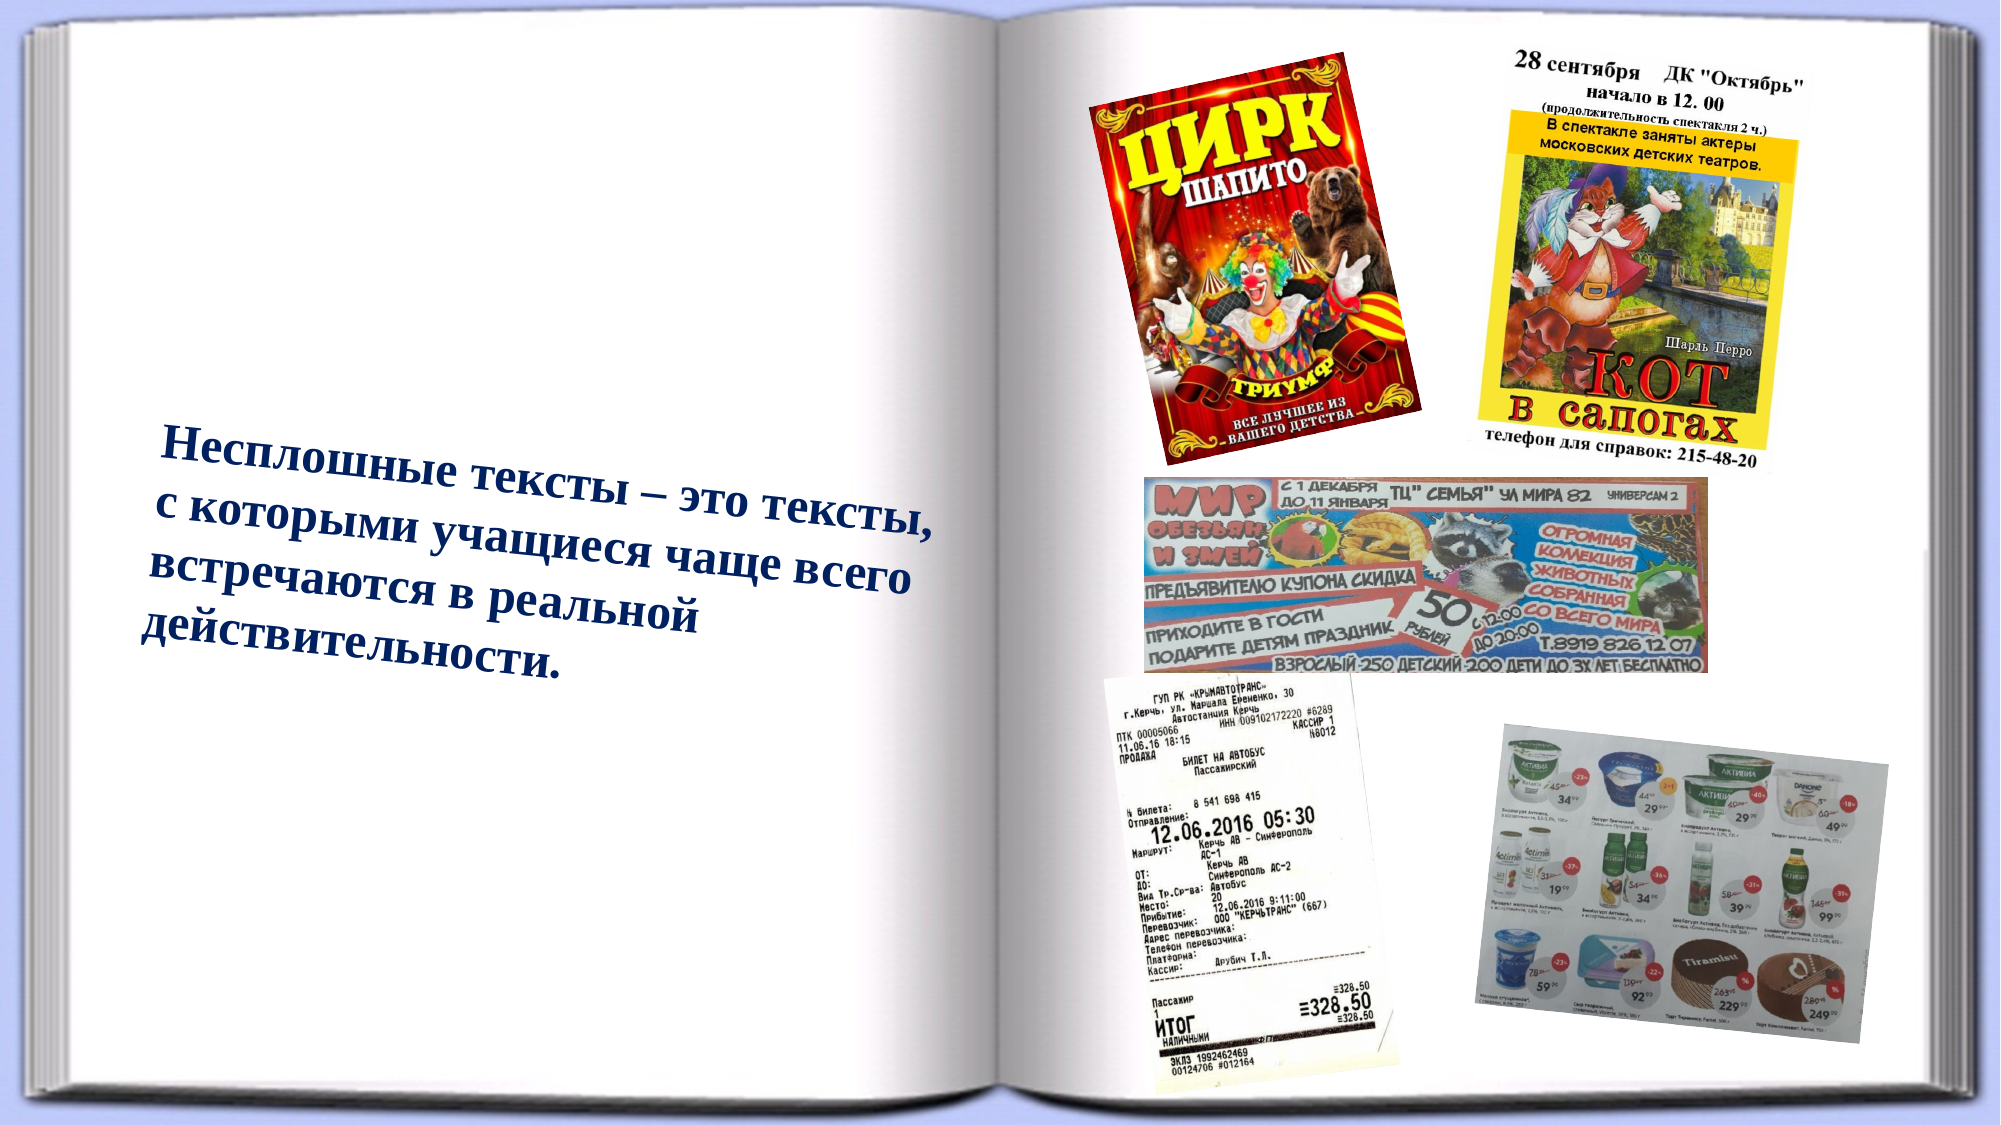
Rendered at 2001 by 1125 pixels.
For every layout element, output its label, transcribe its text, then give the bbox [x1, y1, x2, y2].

picture [0, 0, 2001, 1125]
text_box Несплошные тексты – это тексты, c которыми учащиеся чаще всего встречаются в реальной действительности. [125, 398, 959, 736]
